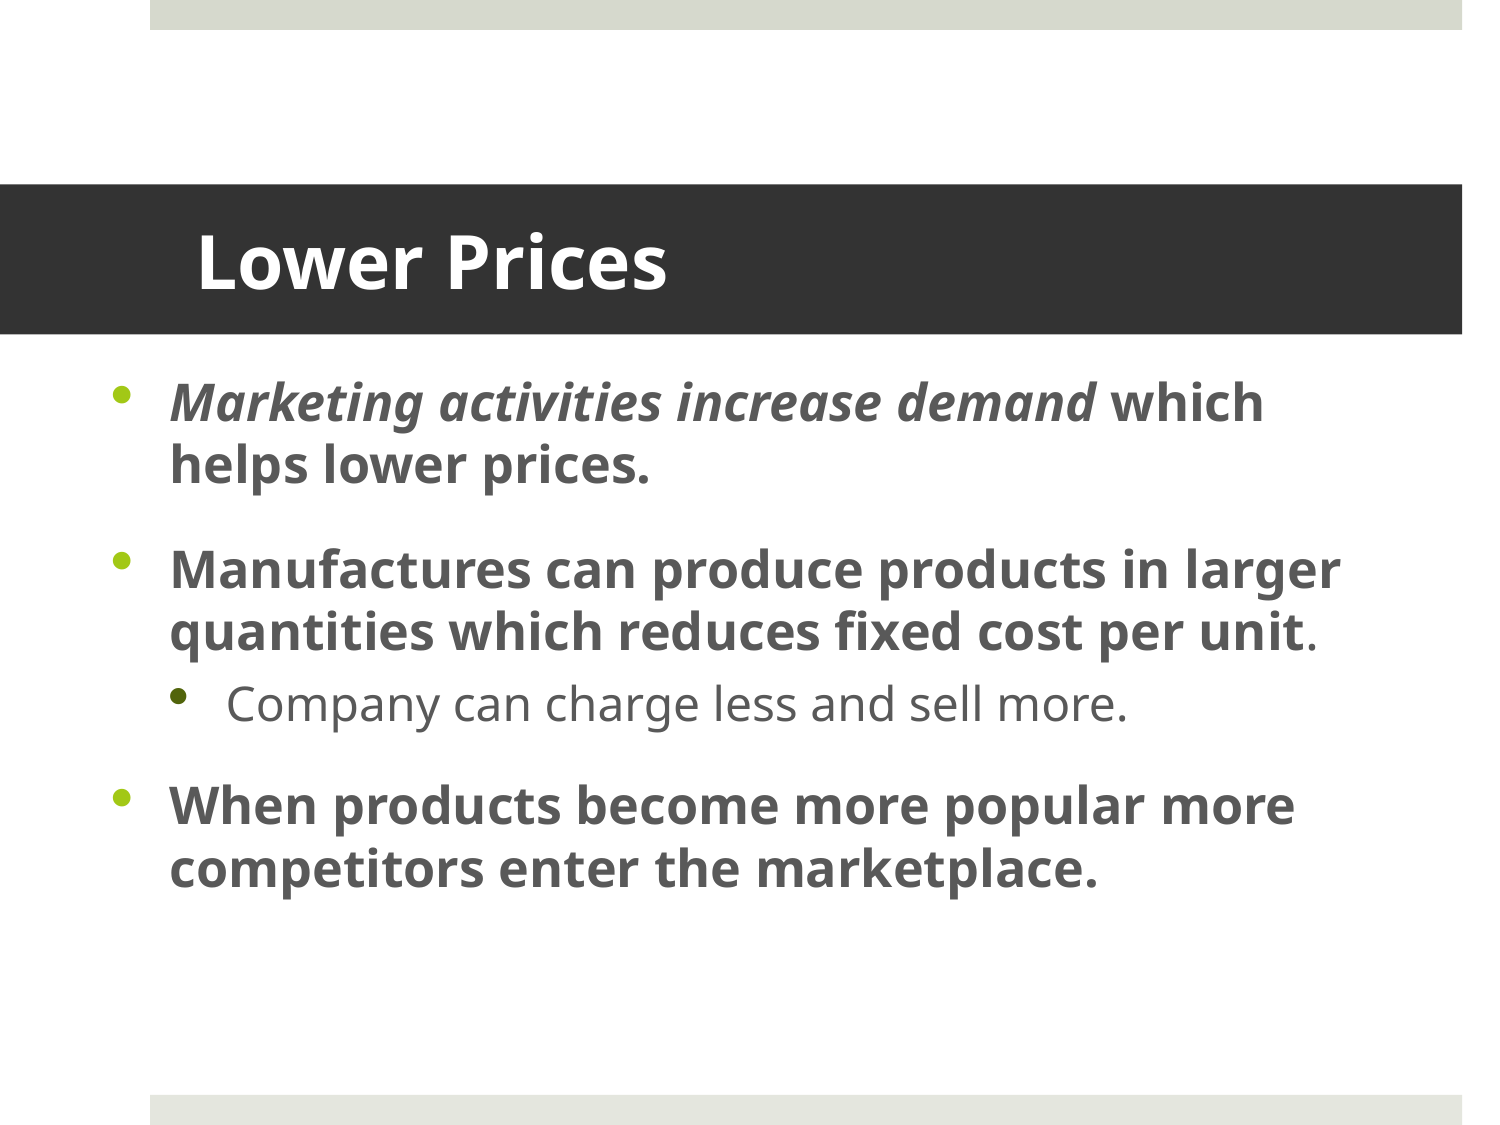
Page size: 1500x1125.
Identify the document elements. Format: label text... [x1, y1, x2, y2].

title Lower Prices [0, 184, 1463, 335]
list Marketing activities increase demand which helps lower prices. Manufactures can produce products in larger quantities which reduces fixed cost per unit. Company can charge less and sell more. When products become more popular more competitors enter the marketplace. [98, 361, 1432, 1056]
